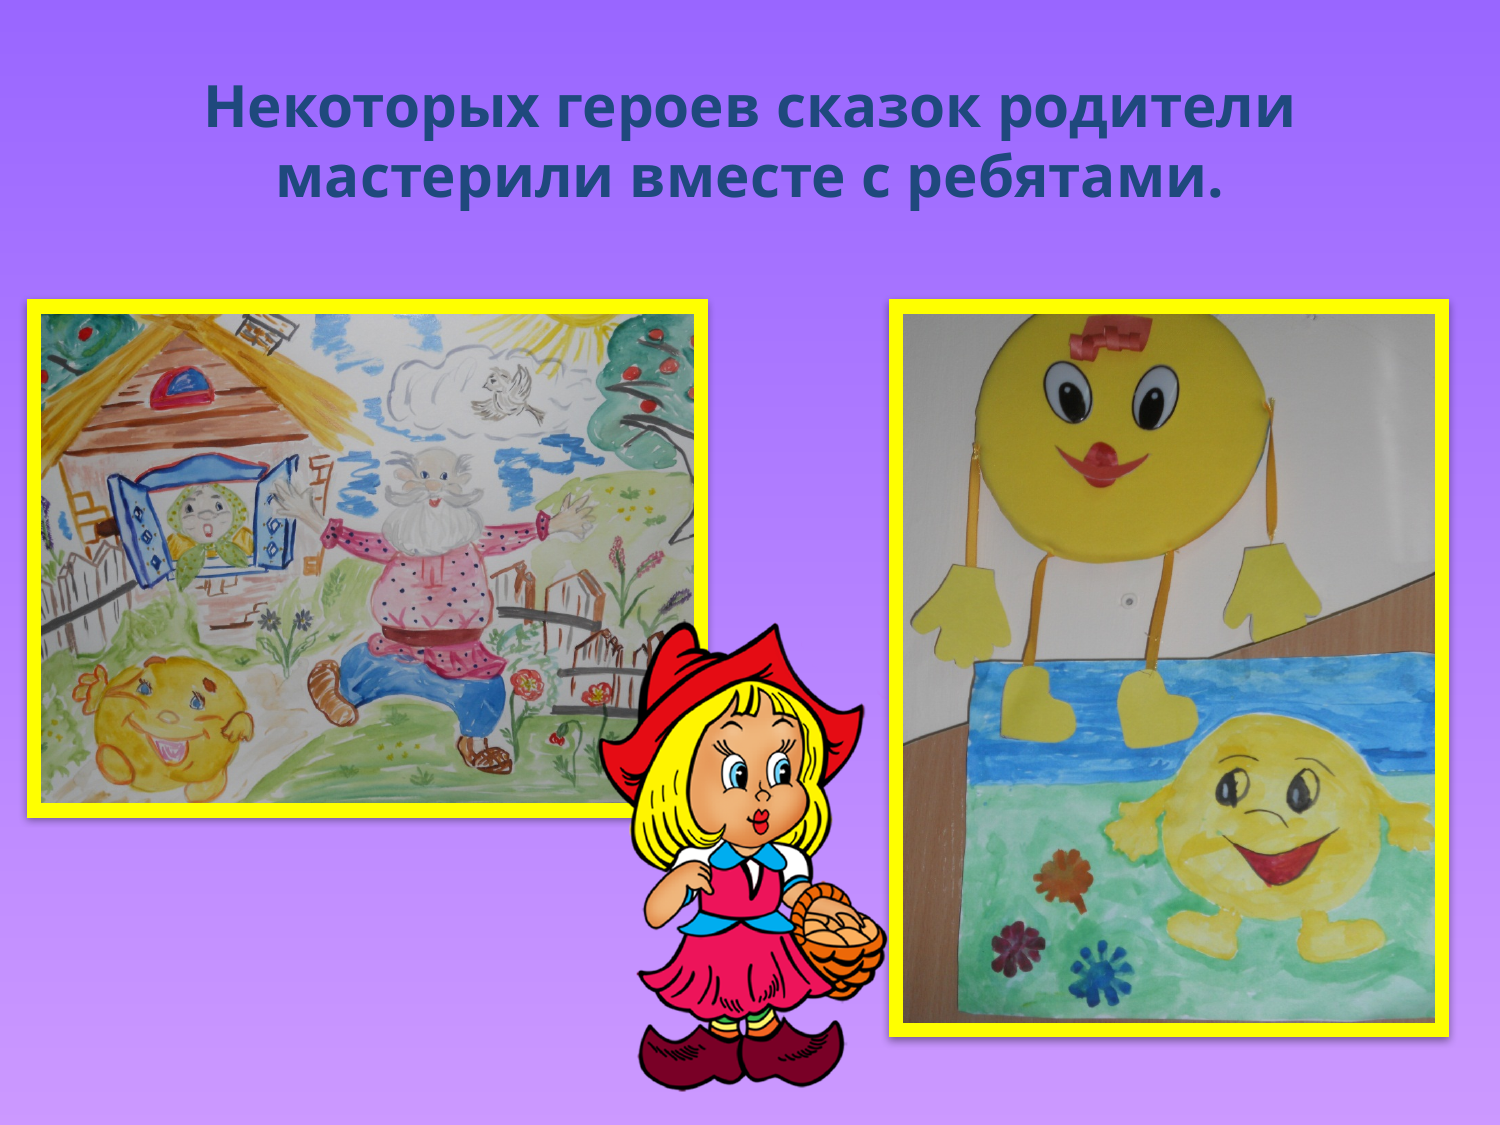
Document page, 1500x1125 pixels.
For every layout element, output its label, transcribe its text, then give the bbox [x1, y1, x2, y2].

title Некоторых героев сказок родители мастерили вместе с ребятами. [75, 45, 1425, 233]
picture [40, 313, 1435, 1100]
